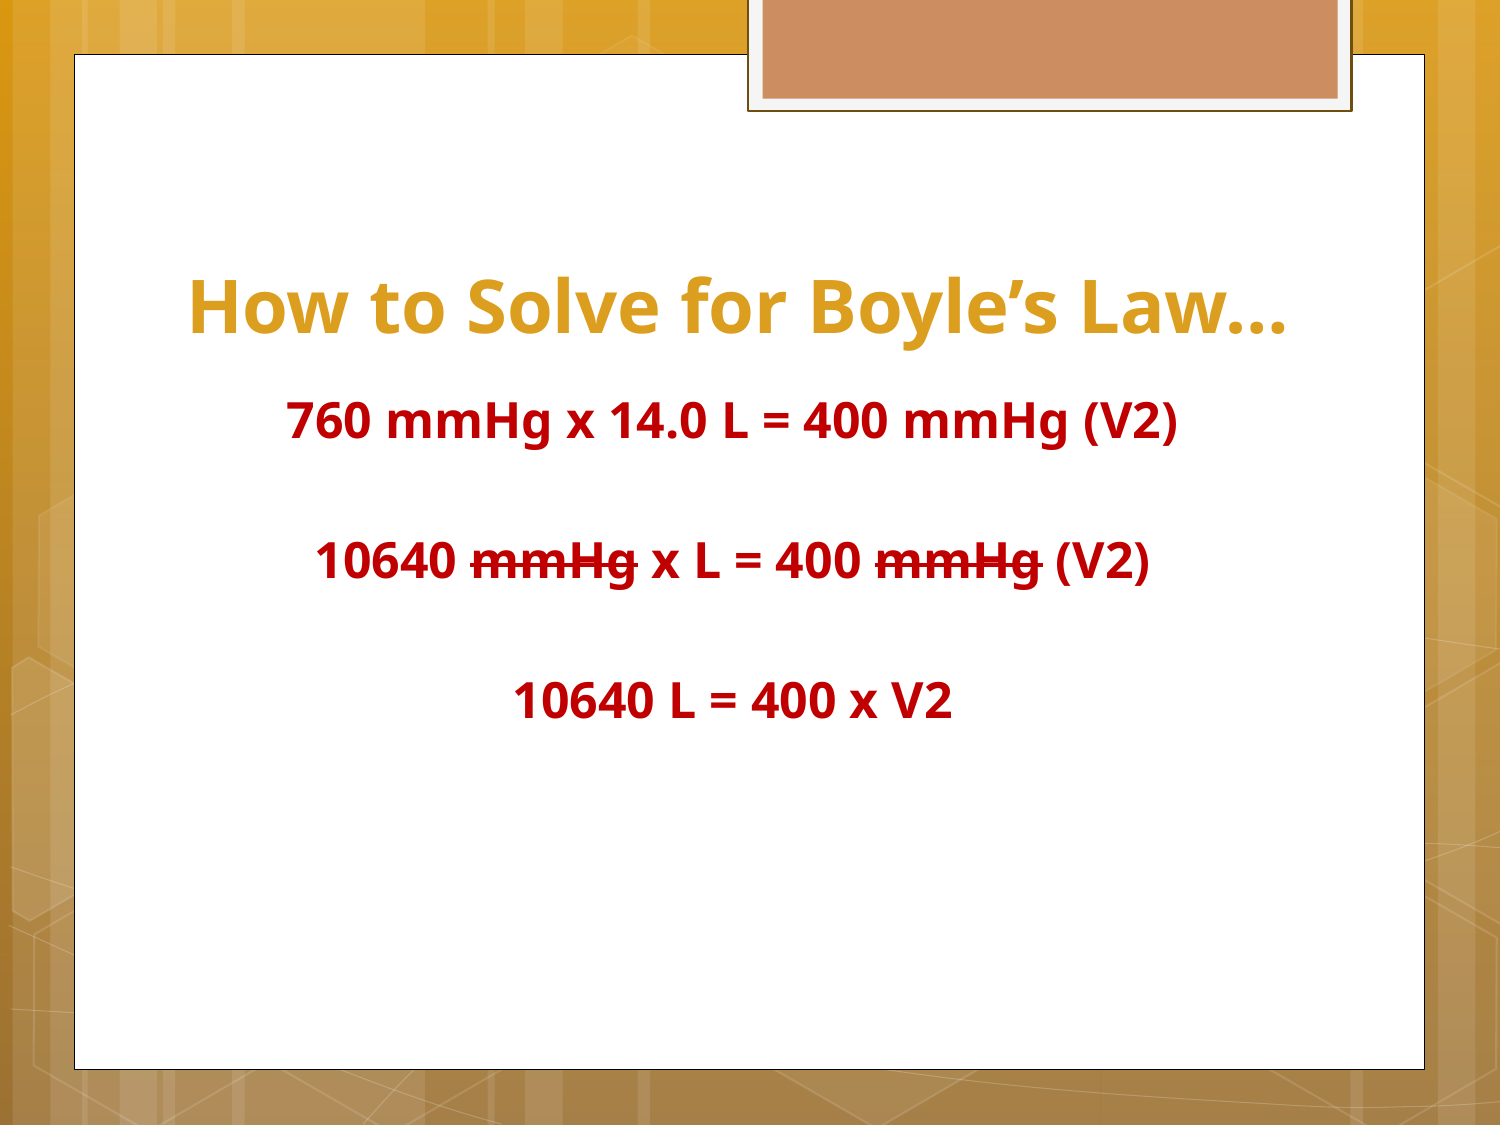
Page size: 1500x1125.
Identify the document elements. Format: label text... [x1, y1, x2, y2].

title How to Solve for Boyle’s Law… [171, 168, 1324, 357]
list 760 mmHg x 14.0 L = 400 mmHg (V2) 10640 mmHg x L = 400 mmHg (V2) 10640 L = 400 x V2 [171, 381, 1283, 957]
